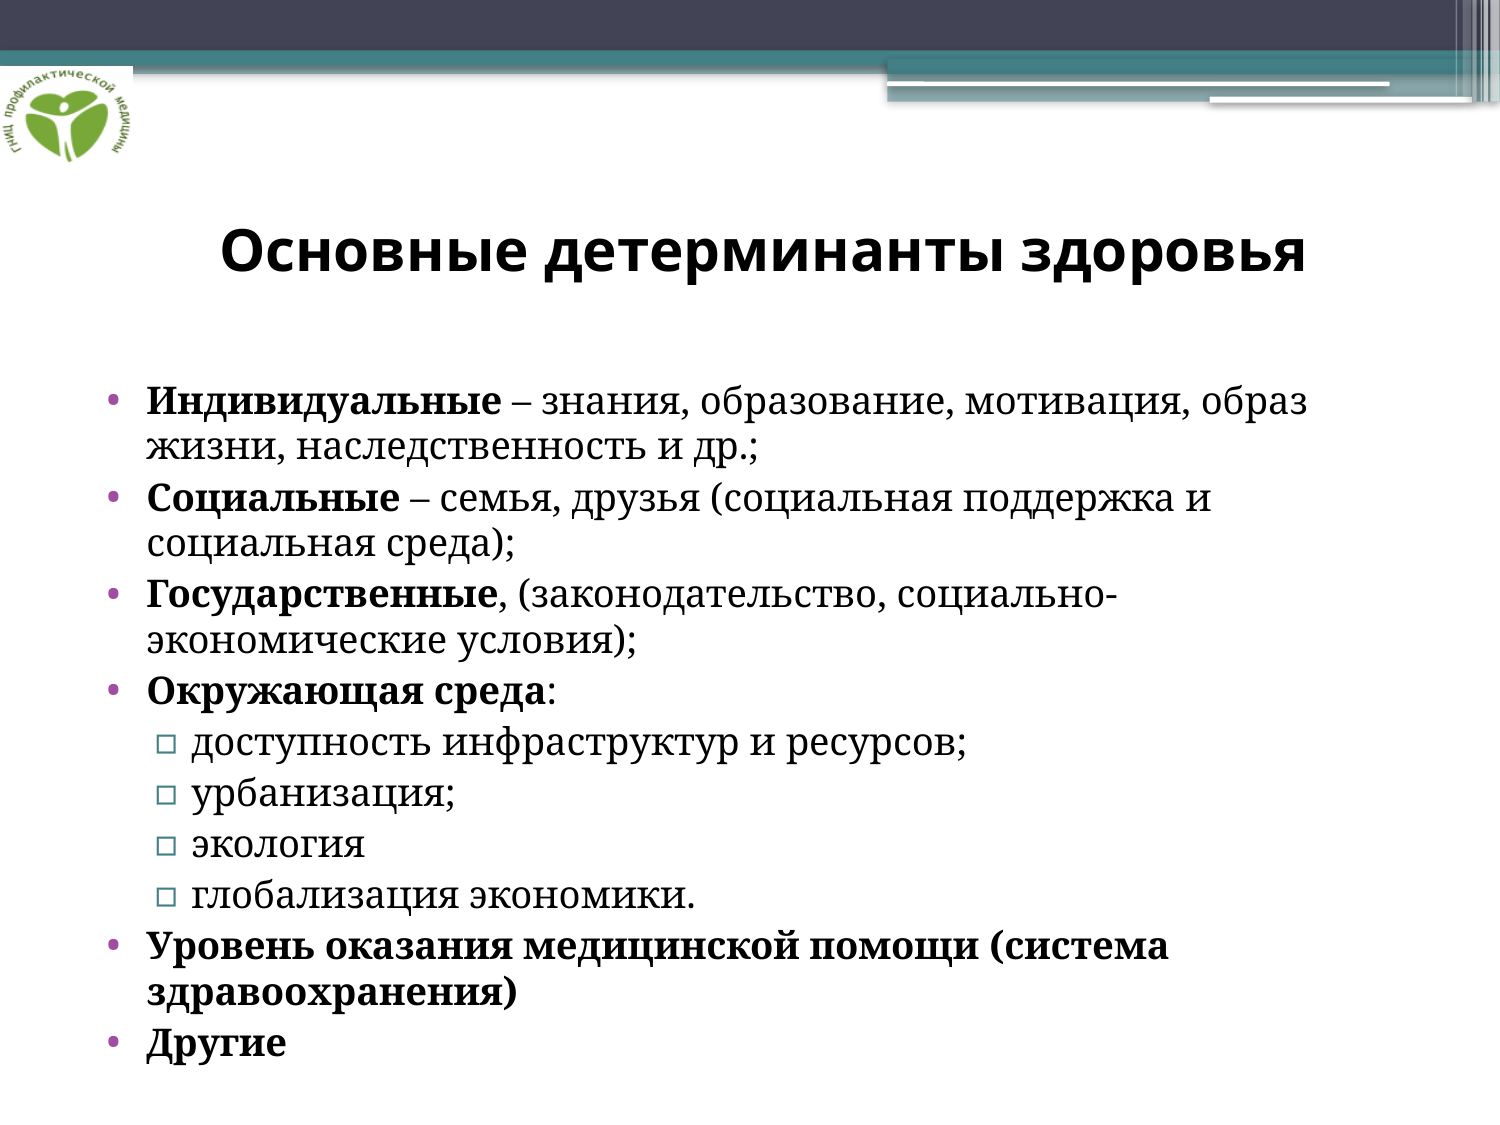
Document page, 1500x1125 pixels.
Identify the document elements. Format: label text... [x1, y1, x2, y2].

list Индивидуальные – знания, образование, мотивация, образ жизни, наследственность и др.; Социальные – семья, друзья (социальная поддержка и социальная среда); Государственные, (законодательство, социально-экономические условия); Окружающая среда: доступность инфраструктур и ресурсов; урбанизация; экология глобализация экономики. Уровень оказания медицинской помощи (система здравоохранения) Другие [75, 368, 1425, 1079]
picture [0, 66, 133, 173]
title Основные детерминанты здоровья [88, 160, 1439, 336]
